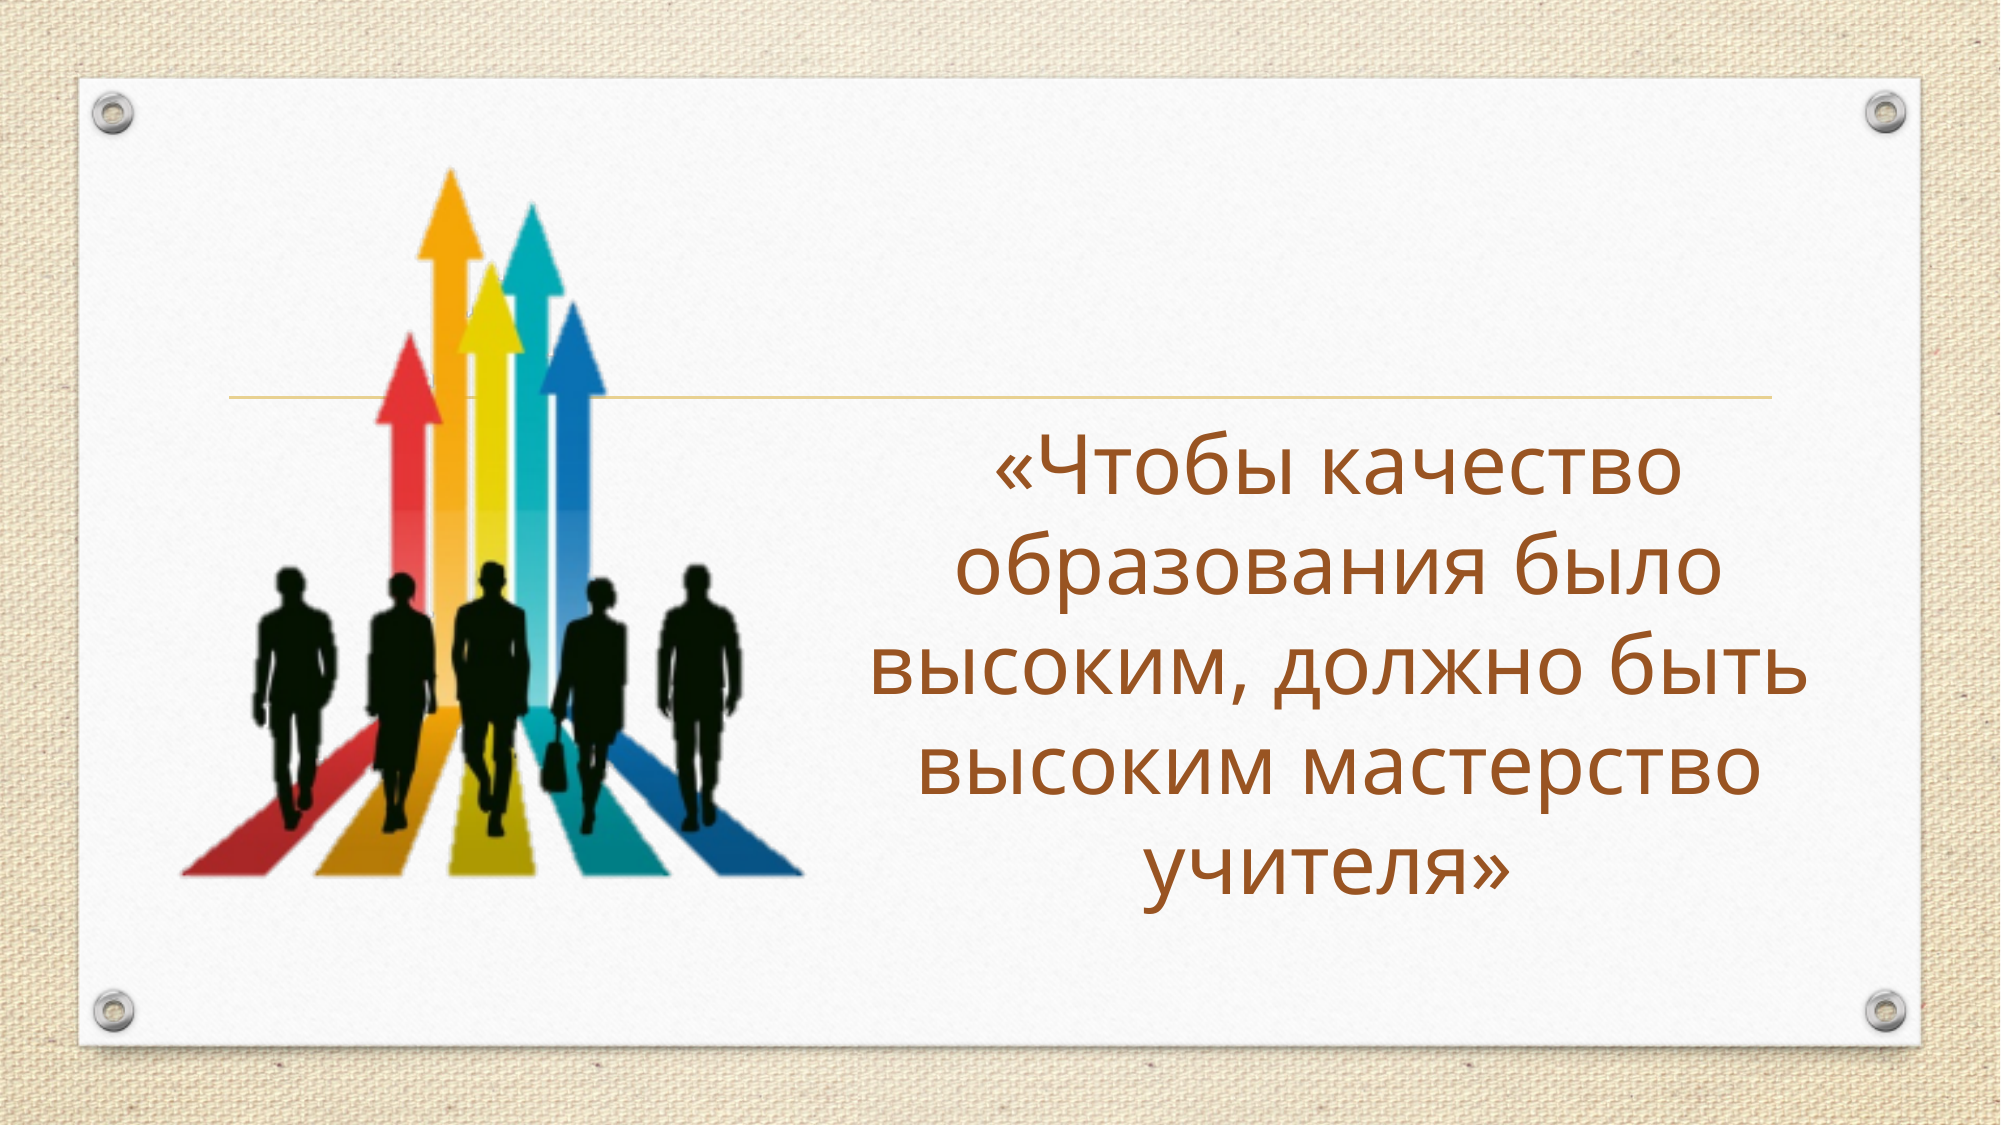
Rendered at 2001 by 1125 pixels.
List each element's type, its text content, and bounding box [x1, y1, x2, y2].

picture [0, 0, 2001, 1125]
text_box «Чтобы качество образования было высоким, должно быть высоким мастерство учителя» [760, 403, 1919, 919]
text_box [113, 94, 1880, 358]
